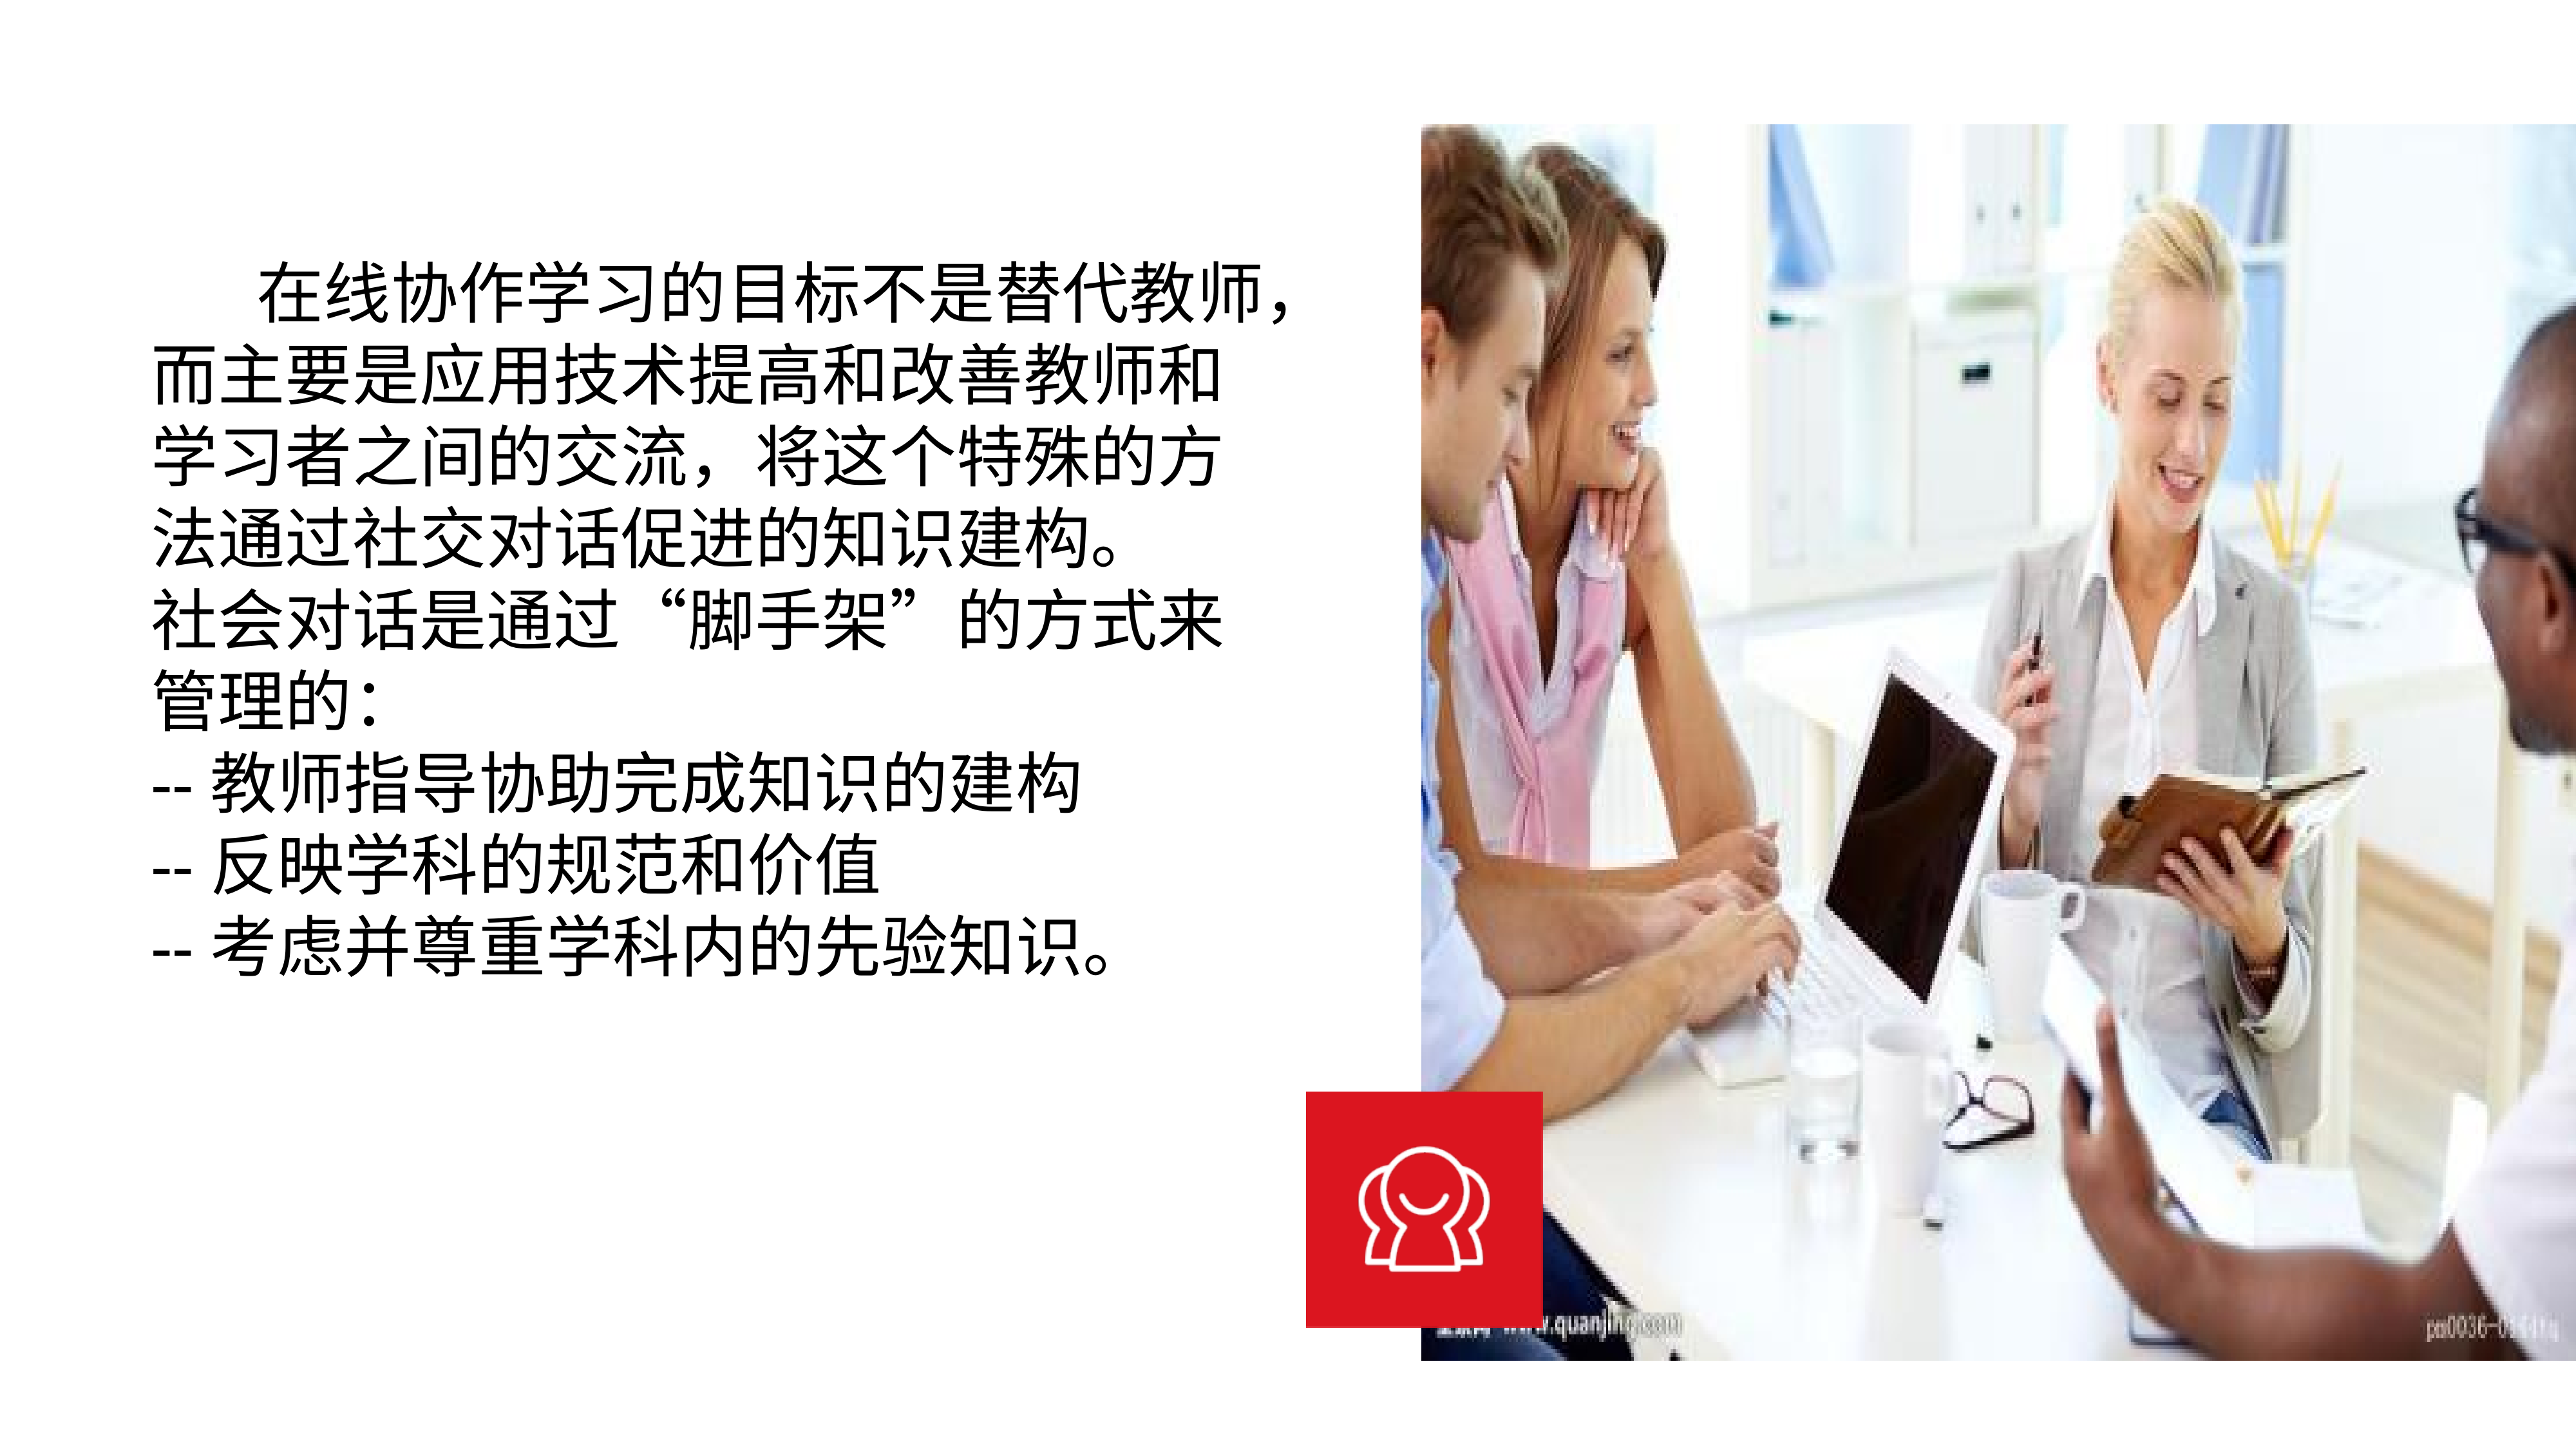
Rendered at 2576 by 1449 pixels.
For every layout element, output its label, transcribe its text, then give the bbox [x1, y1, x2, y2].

title 在线协作学习的目标不是替代教师，而主要是应用技术提高和改善教师和学习者之间的交流，将这个特殊的方法通过社交对话促进的知识建构。 社会对话是通过“脚手架”的方式来管理的： --教师指导协助完成知识的建构 --反映学科的规范和价值 --考虑并尊重学科内的先验知识。 [151, 249, 1291, 864]
picture [1306, 124, 2576, 1361]
